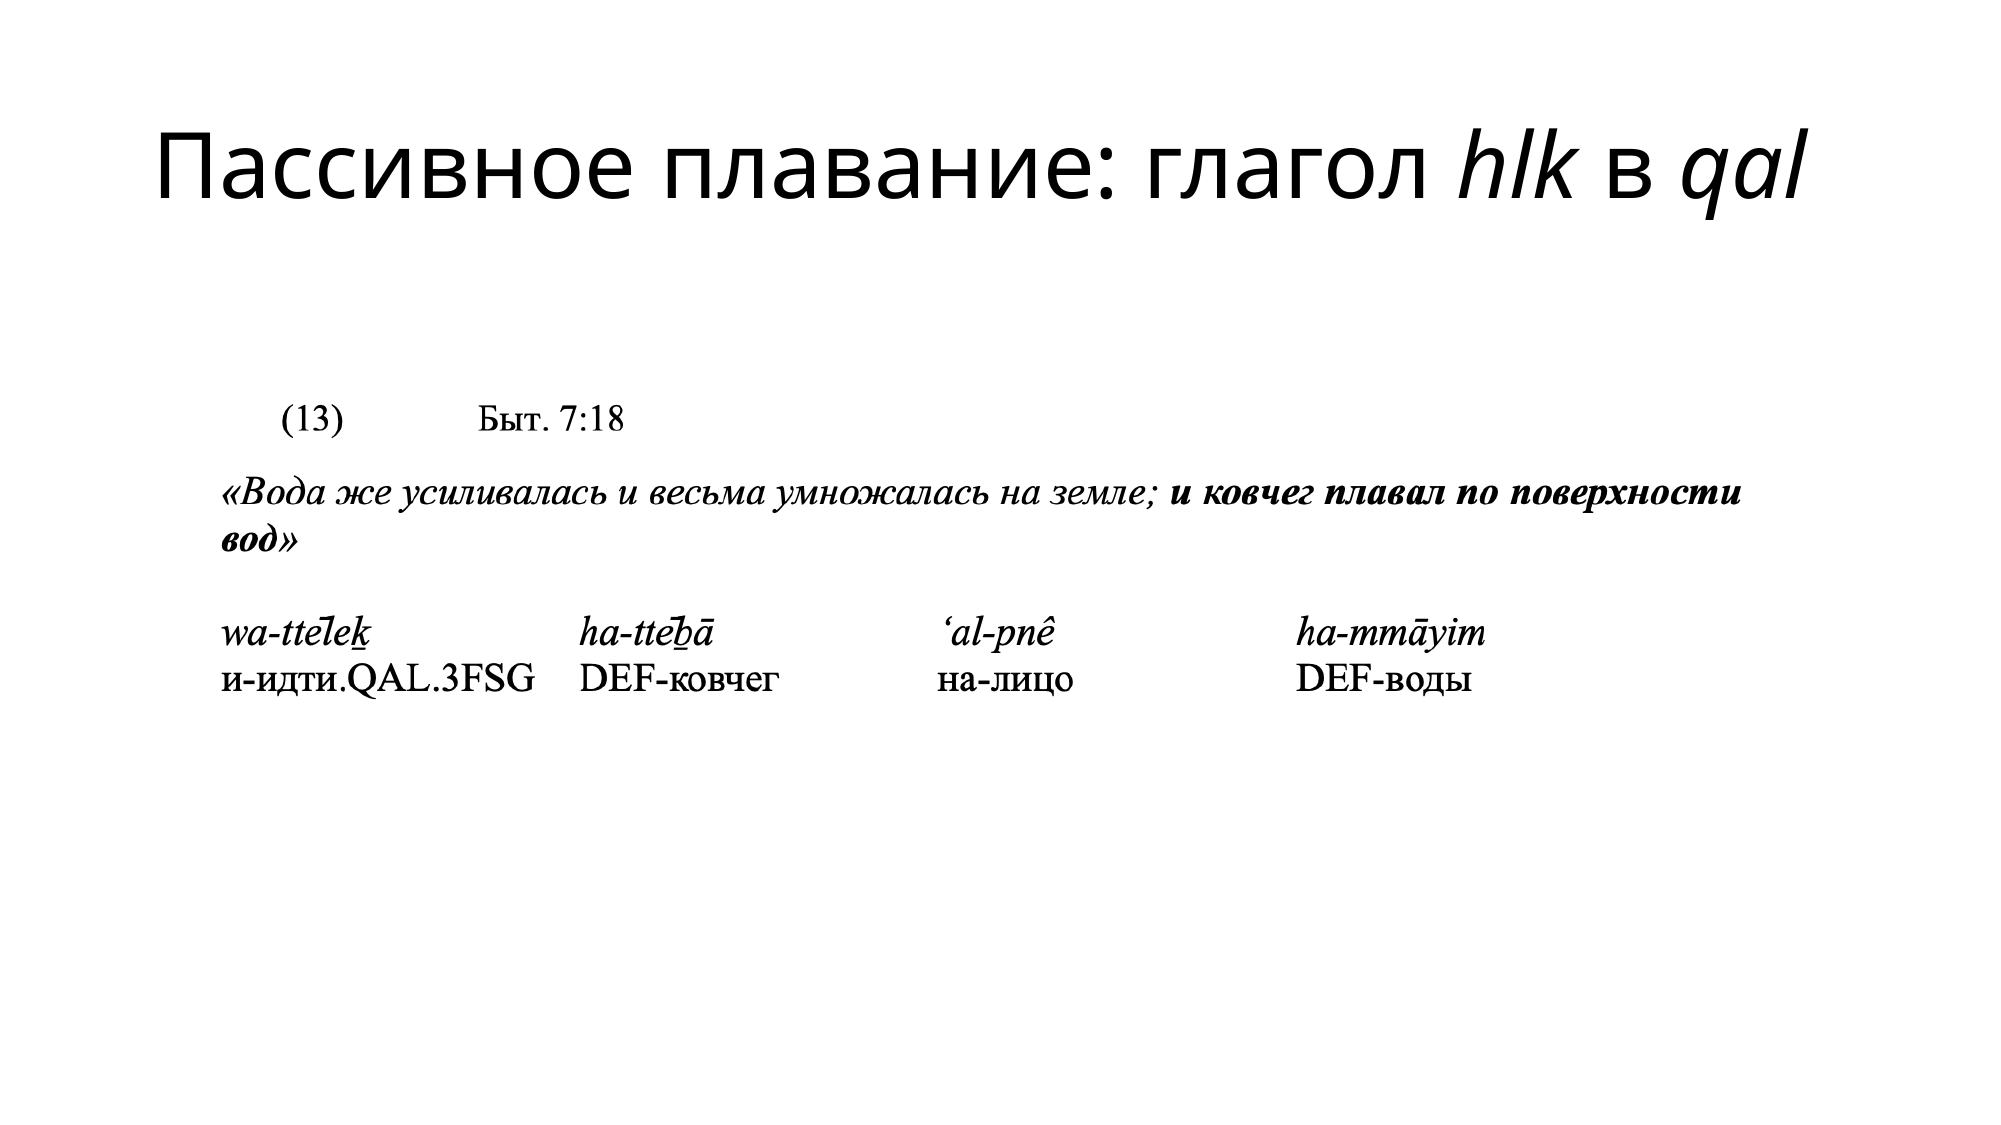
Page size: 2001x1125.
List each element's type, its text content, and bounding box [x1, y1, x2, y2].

title Пассивное плавание: глагол hlk в qal [137, 59, 1863, 278]
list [137, 358, 1863, 796]
